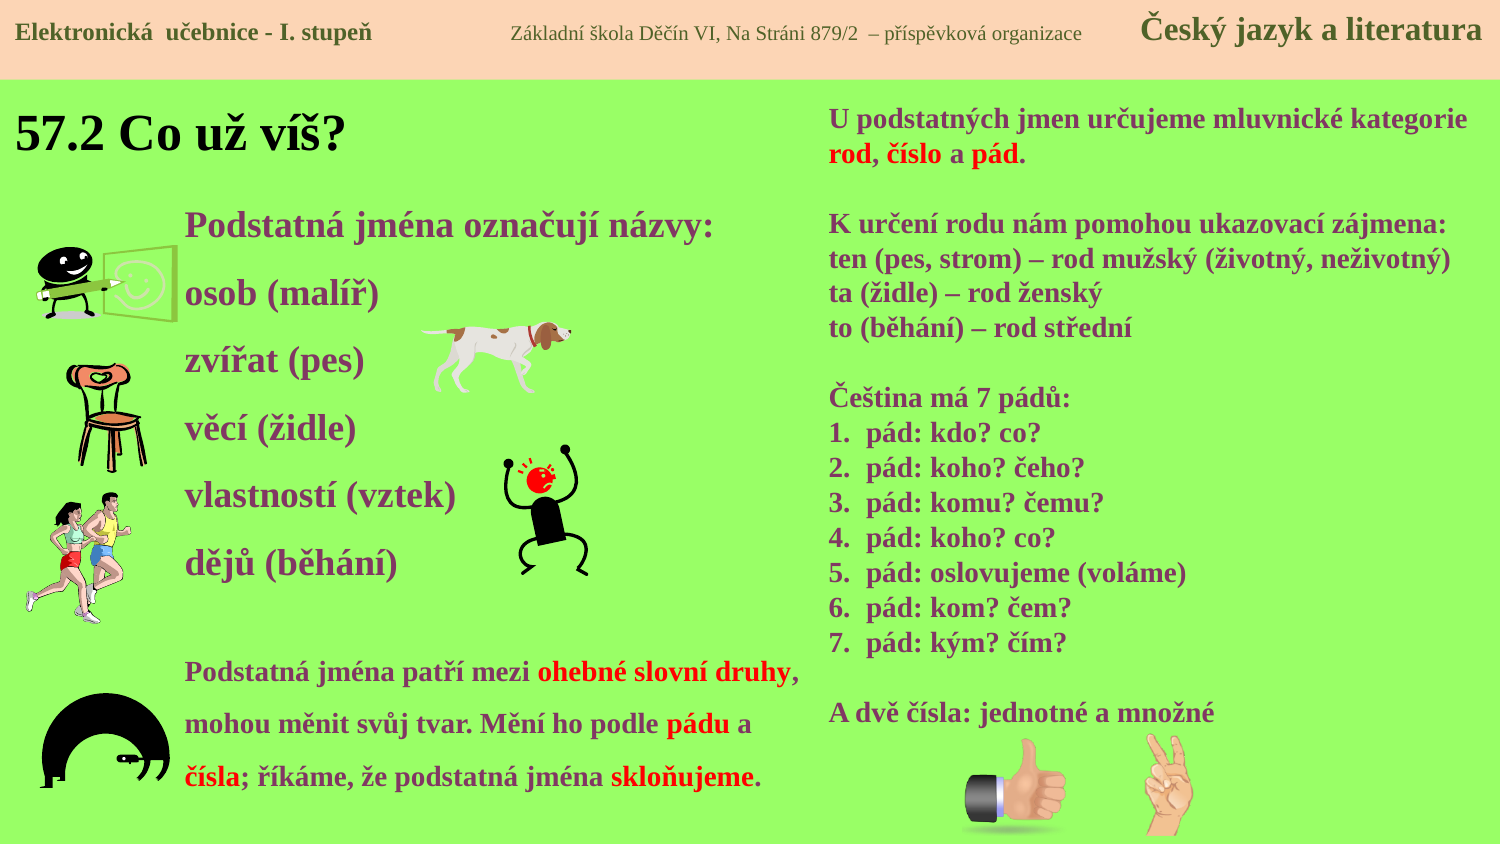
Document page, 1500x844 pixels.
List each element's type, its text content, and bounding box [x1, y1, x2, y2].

picture [420, 321, 572, 394]
text_box Podstatná jména označují názvy: osob (malíř) zvířat (pes) věcí (židle) vlastností (vztek) dějů (běhání) Podstatná jména patří mezi ohebné slovní druhy, mohou měnit svůj tvar. Mění ho podle pádu a čísla; říkáme, že podstatná jména skloňujeme. [169, 170, 814, 800]
picture [65, 362, 148, 474]
picture [24, 491, 132, 626]
picture [1099, 720, 1215, 837]
text_box U podstatných jmen určujeme mluvnické kategorie rod, číslo a pád. K určení rodu nám pomohou ukazovací zájmena: ten (pes, strom) – rod mužský (životný, neživotný) ta (židle) – rod ženský to (běhání) – rod střední Čeština má 7 pádů: pád: kdo? co? pád: koho? čeho? pád: komu? čemu? pád: koho? co? pád: oslovujeme (voláme) pád: kom? čem? pád: kým? čím? A dvě čísla: jednotné a množné [813, 91, 1500, 766]
title 57.2 Co už víš? [0, 80, 1081, 179]
picture [499, 444, 591, 577]
picture [39, 692, 171, 789]
picture [35, 244, 178, 323]
picture [962, 730, 1069, 837]
text_box Elektronická učebnice - I. stupeň Základní škola Děčín VI, Na Stráni 879/2 – příspěvková organizace Český jazyk a literatura [0, 0, 1500, 80]
